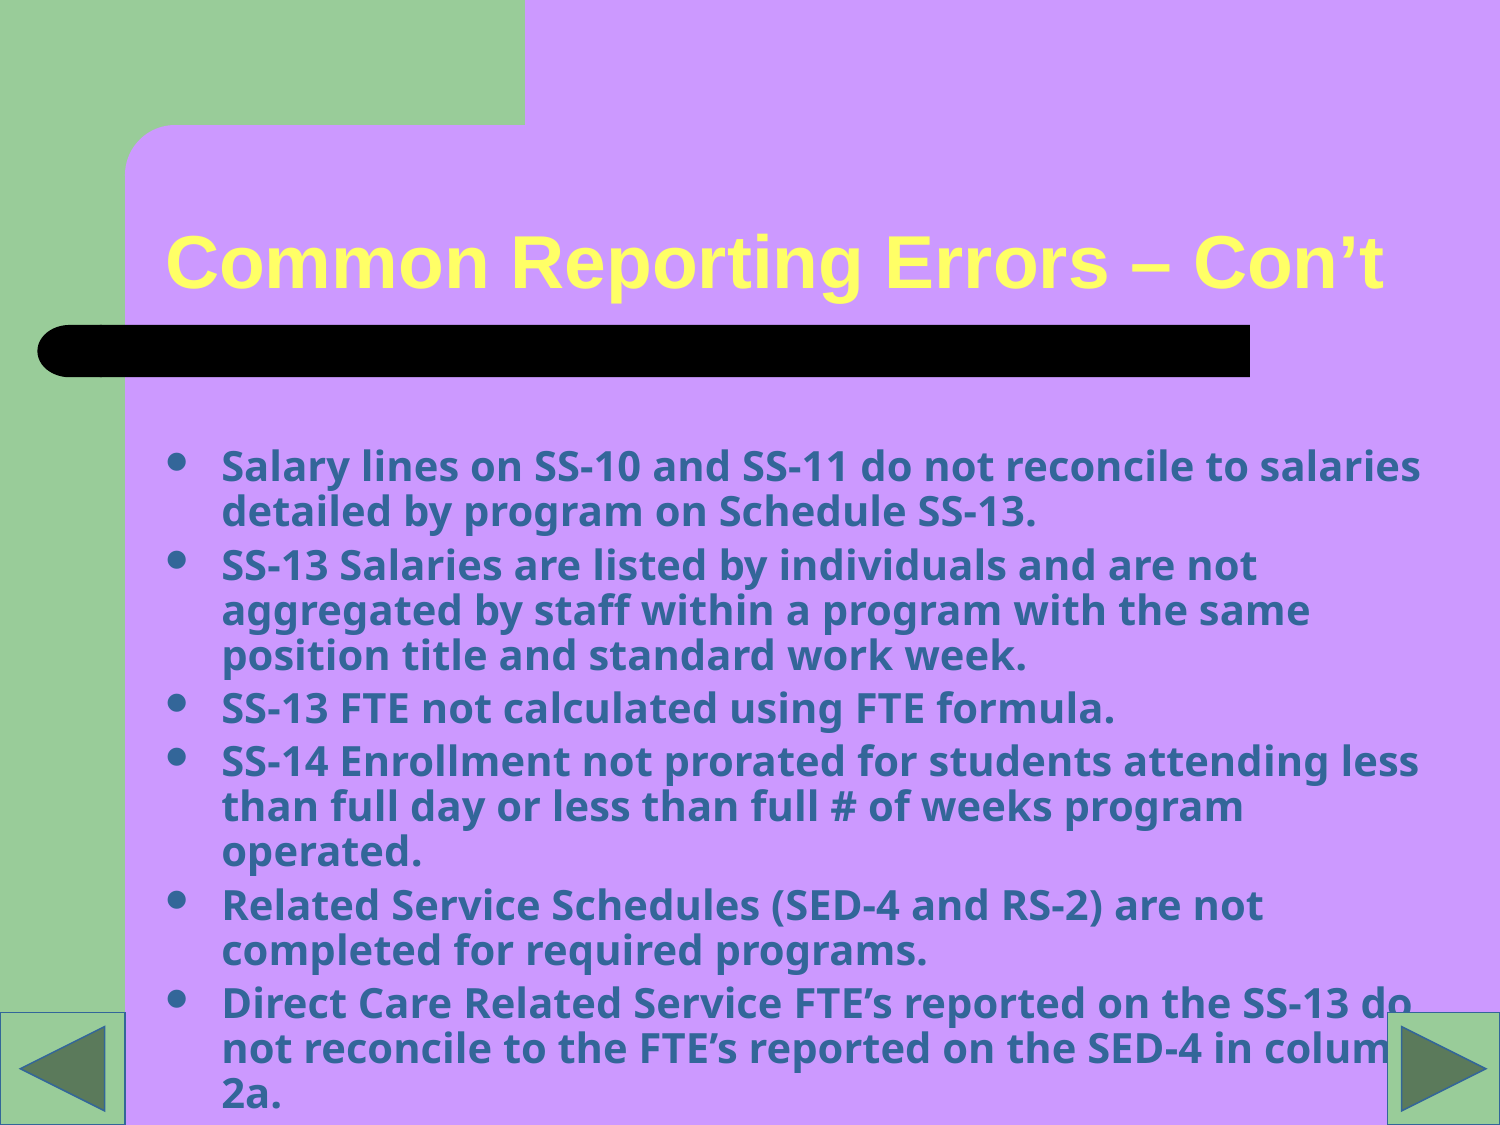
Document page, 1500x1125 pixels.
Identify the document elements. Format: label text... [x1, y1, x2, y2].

text_box [0, 1012, 126, 1125]
list Salary lines on SS-10 and SS-11 do not reconcile to salaries detailed by program on Schedule SS-13. SS-13 Salaries are listed by individuals and are not aggregated by staff within a program with the same position title and standard work week. SS-13 FTE not calculated using FTE formula. SS-14 Enrollment not prorated for students attending less than full day or less than full # of weeks program operated. Related Service Schedules (SED-4 and RS-2) are not completed for required programs. Direct Care Related Service FTE’s reported on the SS-13 do not reconcile to the FTE’s reported on the SED-4 in column 2a. 1:1 Aides are not reported under program 9230. [150, 387, 1463, 1000]
title Common Reporting Errors – Con’t [150, 125, 1463, 313]
text_box [1387, 1012, 1500, 1125]
